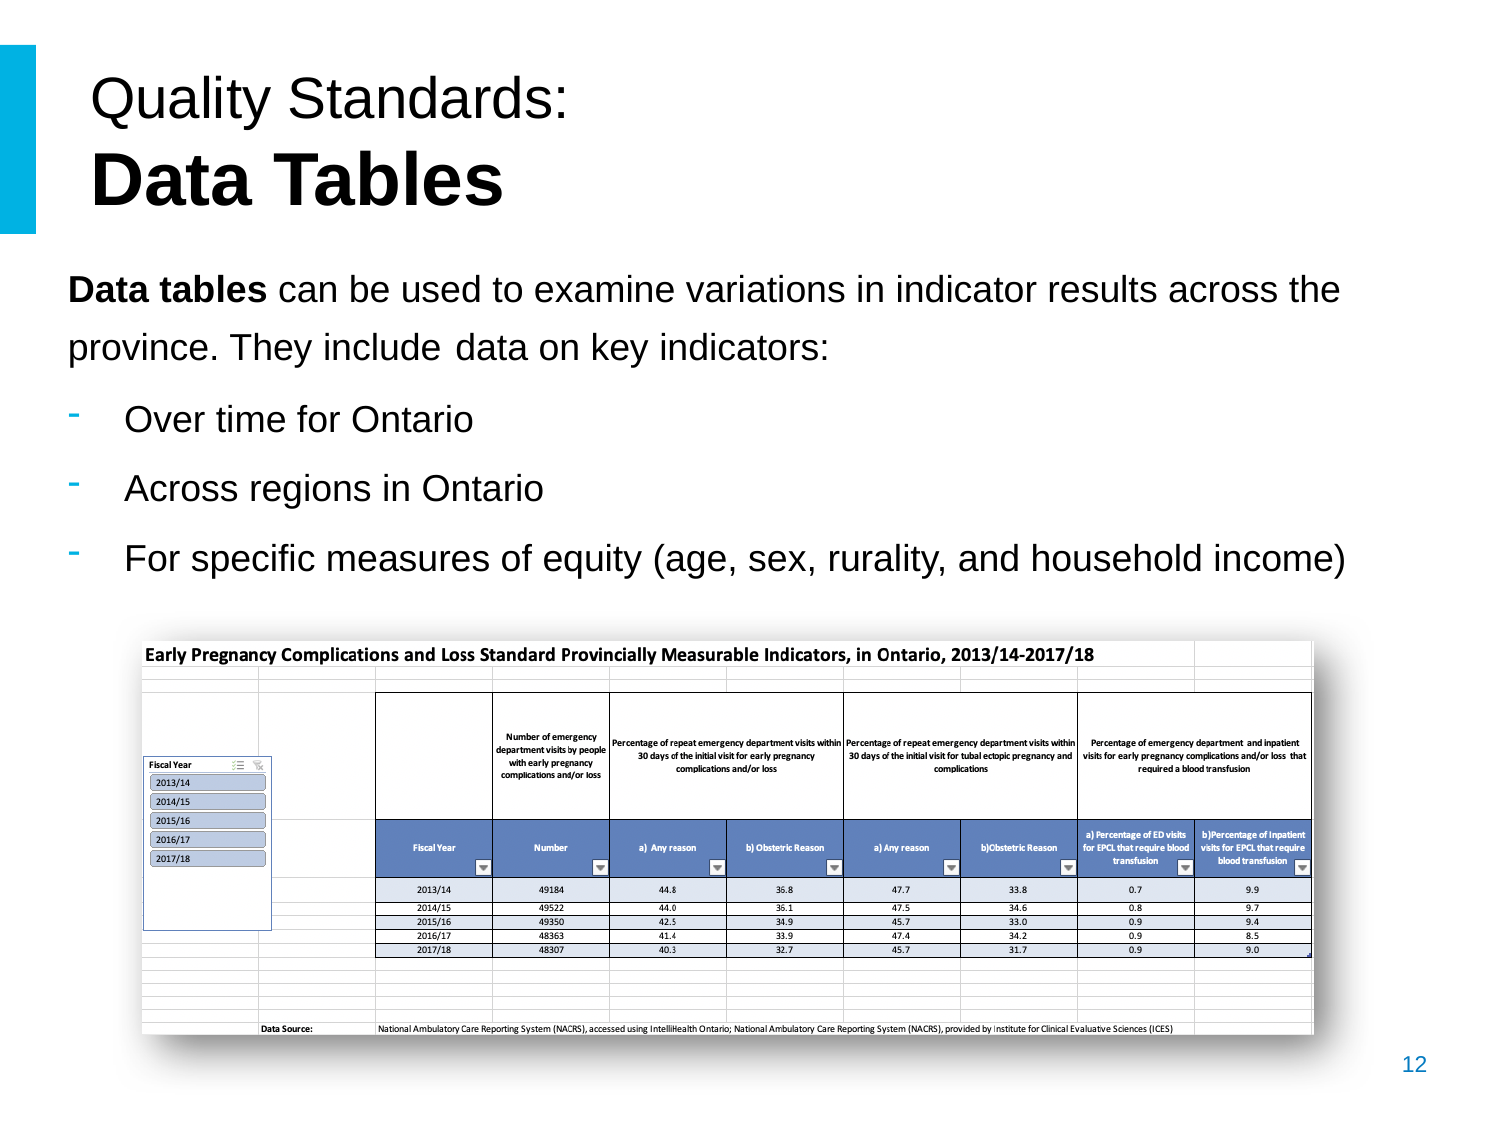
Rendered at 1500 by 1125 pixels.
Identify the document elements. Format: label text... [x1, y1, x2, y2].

picture [142, 641, 1314, 1035]
title Quality Standards: Data Tables [75, 45, 1428, 237]
list Data tables can be used to examine variations in indicator results across the province. They include data on key indicators: Over time for Ontario Across regions in Ontario For specific measures of equity (age, sex, rurality, and household income) [50, 257, 1380, 868]
